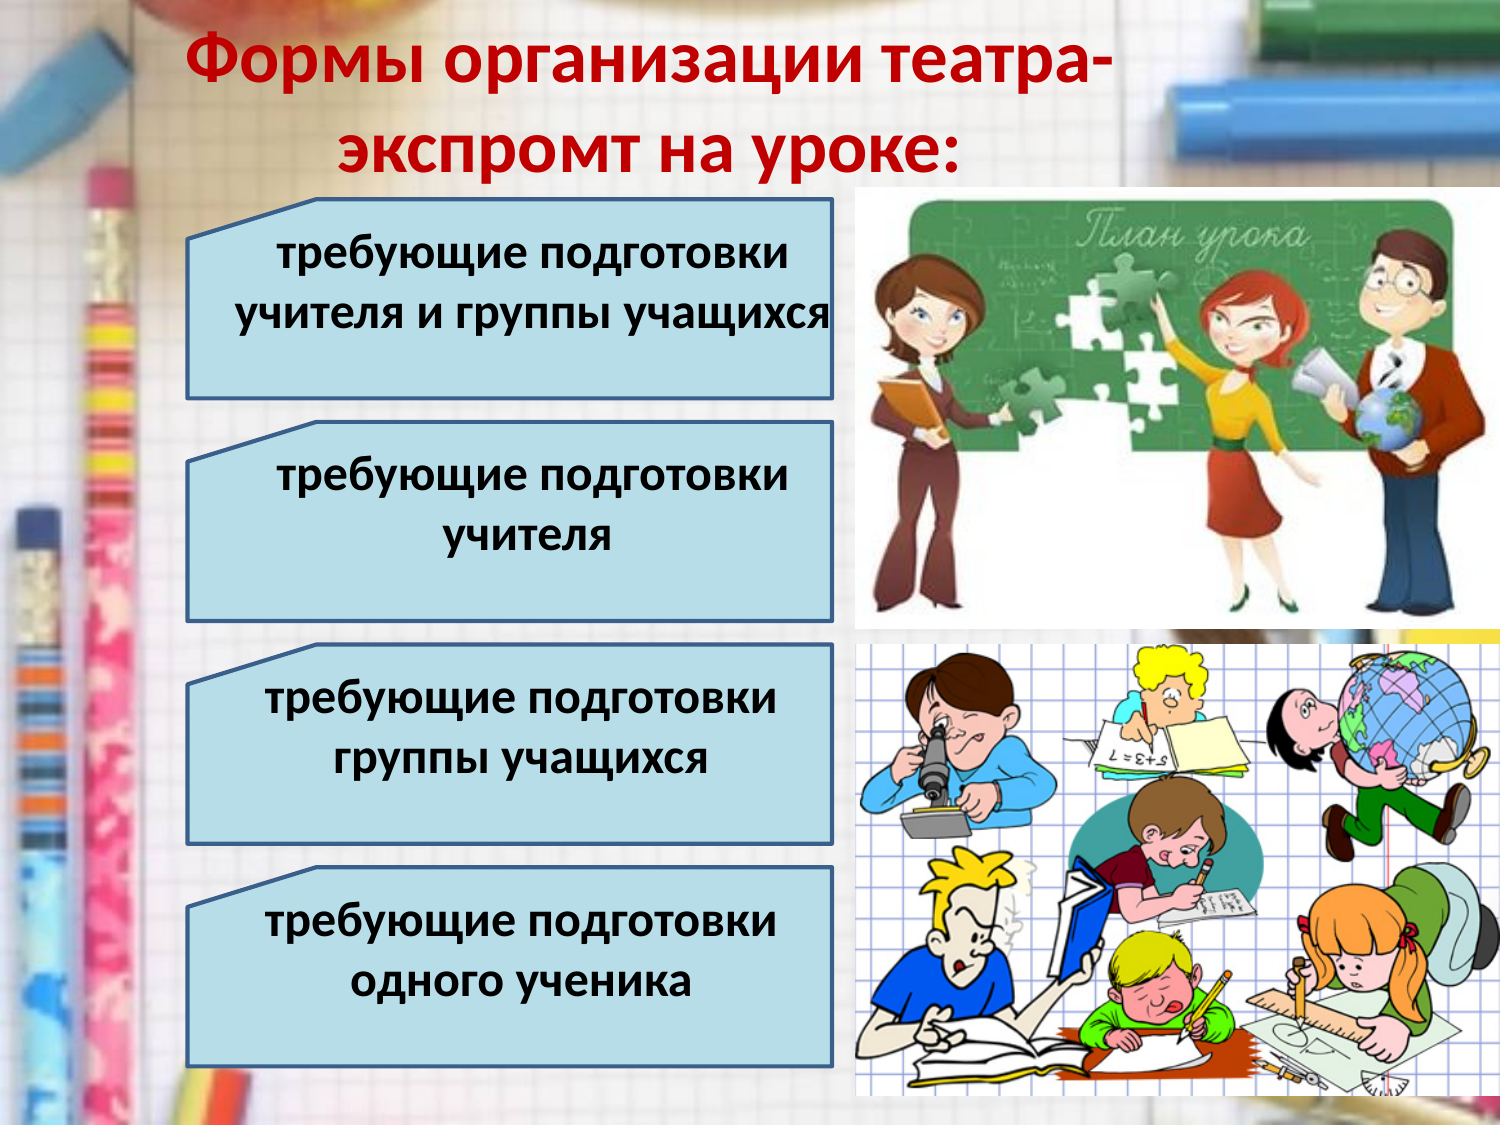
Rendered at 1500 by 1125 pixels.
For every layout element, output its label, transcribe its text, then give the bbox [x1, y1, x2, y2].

text_box Формы организации театра-экспромт на уроке: [93, 0, 1207, 285]
text_box [185, 642, 835, 846]
text_box [185, 865, 835, 1069]
text_box требующие подготовки учителя [222, 433, 844, 614]
text_box [274, 197, 835, 210]
picture [0, 0, 1500, 1125]
text_box [273, 419, 835, 433]
text_box требующие подготовки группы учащихся [210, 656, 832, 836]
text_box [185, 448, 835, 624]
text_box требующие подготовки учителя и группы учащихся [210, 210, 850, 391]
text_box [185, 229, 835, 401]
text_box требующие подготовки одного ученика [210, 878, 832, 1059]
